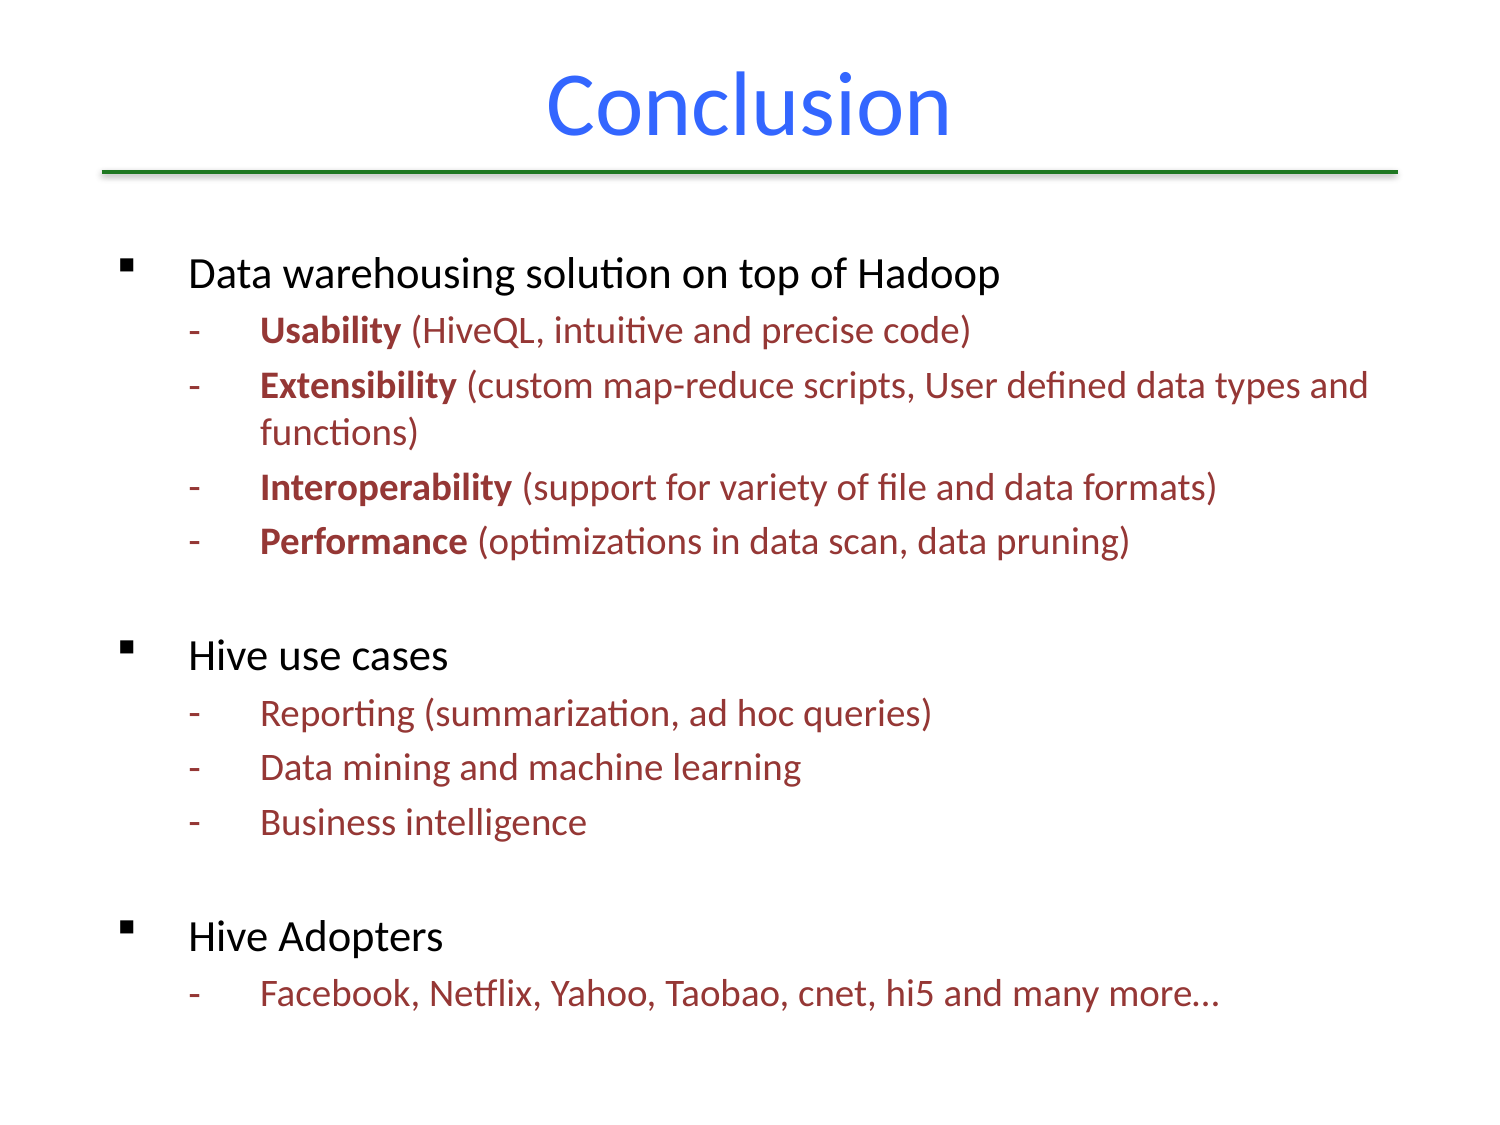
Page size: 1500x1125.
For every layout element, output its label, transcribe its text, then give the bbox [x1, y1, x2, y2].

subtitle Data warehousing solution on top of Hadoop Usability (HiveQL, intuitive and precise code) Extensibility (custom map-reduce scripts, User defined data types and functions) Interoperability (support for variety of file and data formats) Performance (optimizations in data scan, data pruning) Hive use cases Reporting (summarization, ad hoc queries) Data mining and machine learning Business intelligence Hive Adopters Facebook, Netflix, Yahoo, Taobao, cnet, hi5 and many more… [101, 236, 1388, 1026]
title Conclusion [112, 182, 1388, 188]
title Conclusion [112, 10, 1388, 168]
